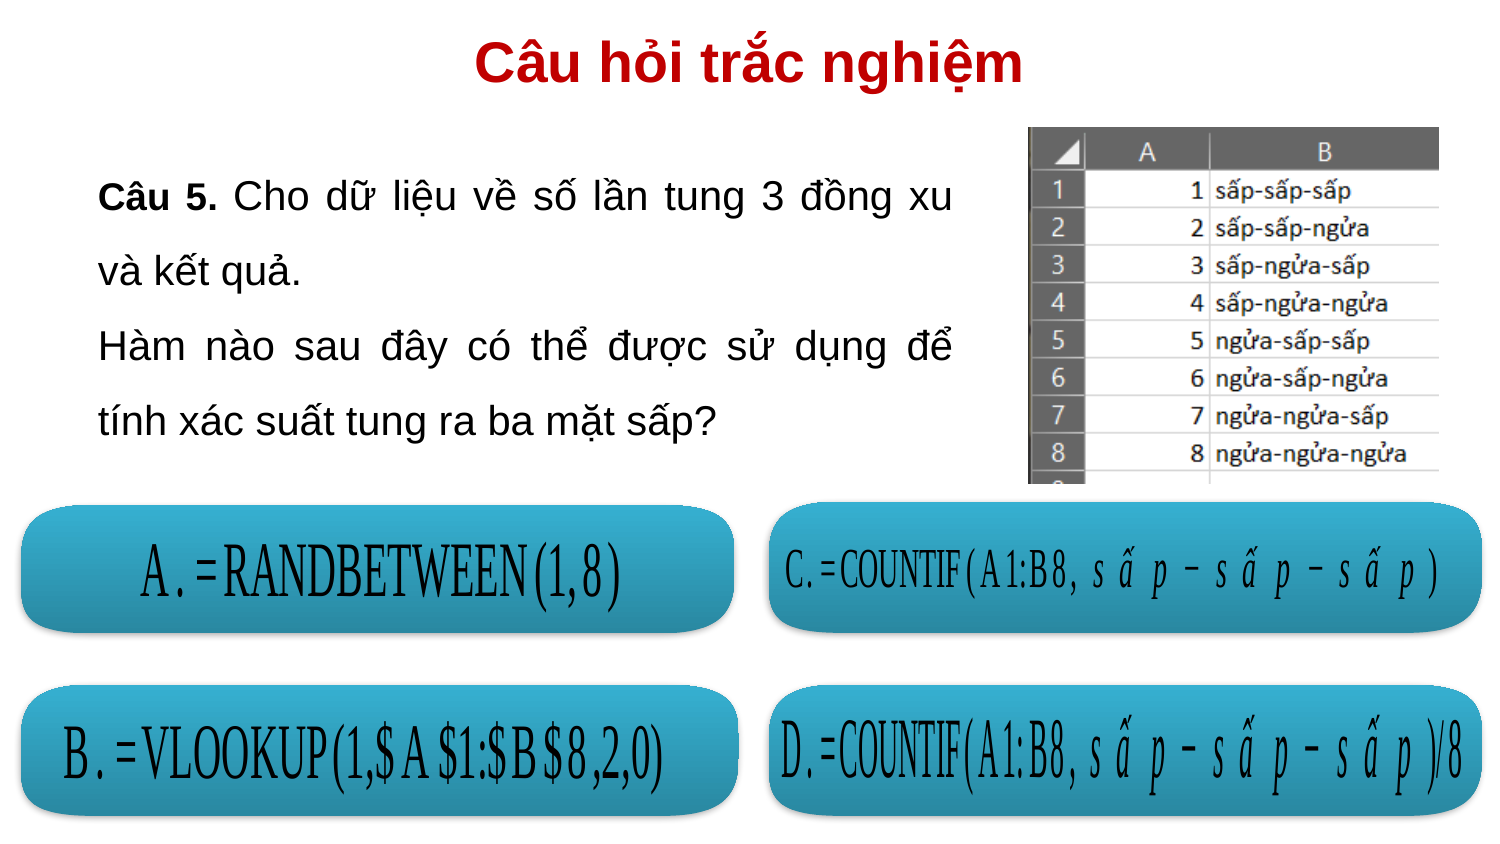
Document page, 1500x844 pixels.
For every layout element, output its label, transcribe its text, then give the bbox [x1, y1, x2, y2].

text_box Câu hỏi trắc nghiệm [438, 25, 1062, 95]
text_box [20, 684, 739, 816]
text_box [768, 684, 1483, 816]
text_box Câu 5. Cho dữ liệu về số lần tung 3 đồng xu và kết quả. [83, 136, 969, 286]
text_box Hàm nào sau đây có thể được sử dụng để tính xác suất tung ra ba mặt sấp? [83, 286, 969, 452]
text_box [21, 505, 735, 634]
picture [1027, 126, 1440, 484]
text_box [768, 501, 1483, 633]
